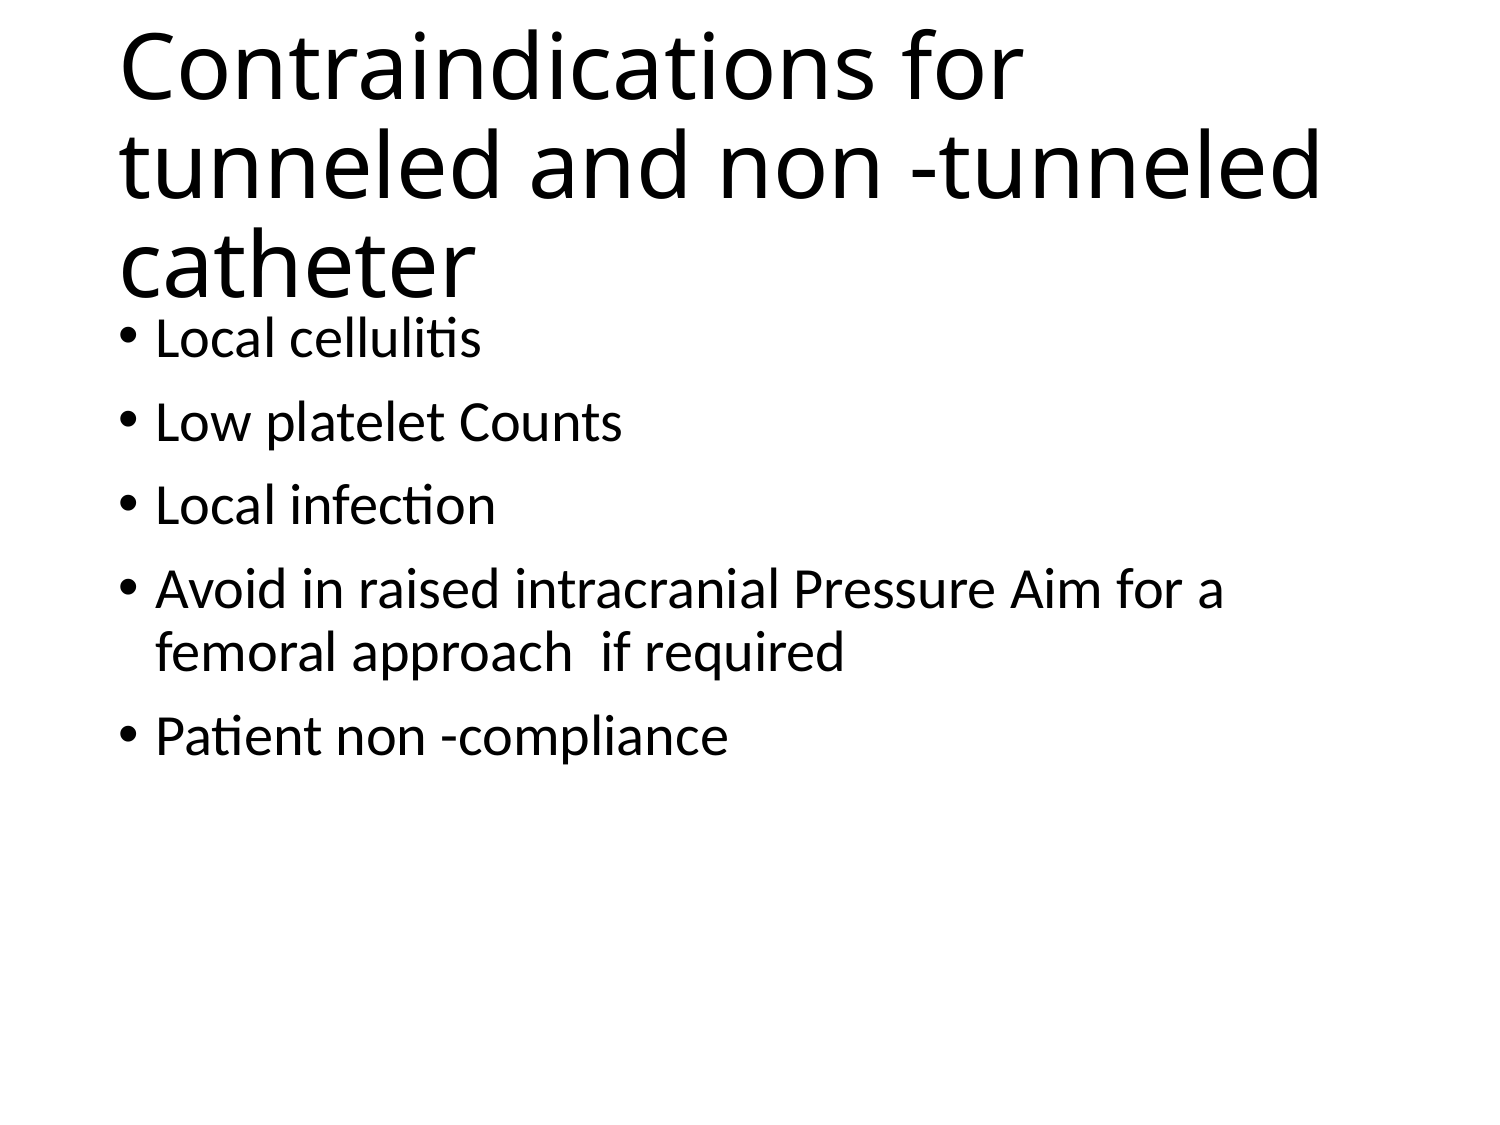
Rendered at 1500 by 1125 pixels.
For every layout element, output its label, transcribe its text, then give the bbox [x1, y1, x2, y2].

title Contraindications for tunneled and non -tunneled catheter [103, 59, 1397, 278]
list Local cellulitis Low platelet Counts Local infection Avoid in raised intracranial Pressure Aim for a femoral approach if required Patient non -compliance [103, 299, 1397, 1014]
